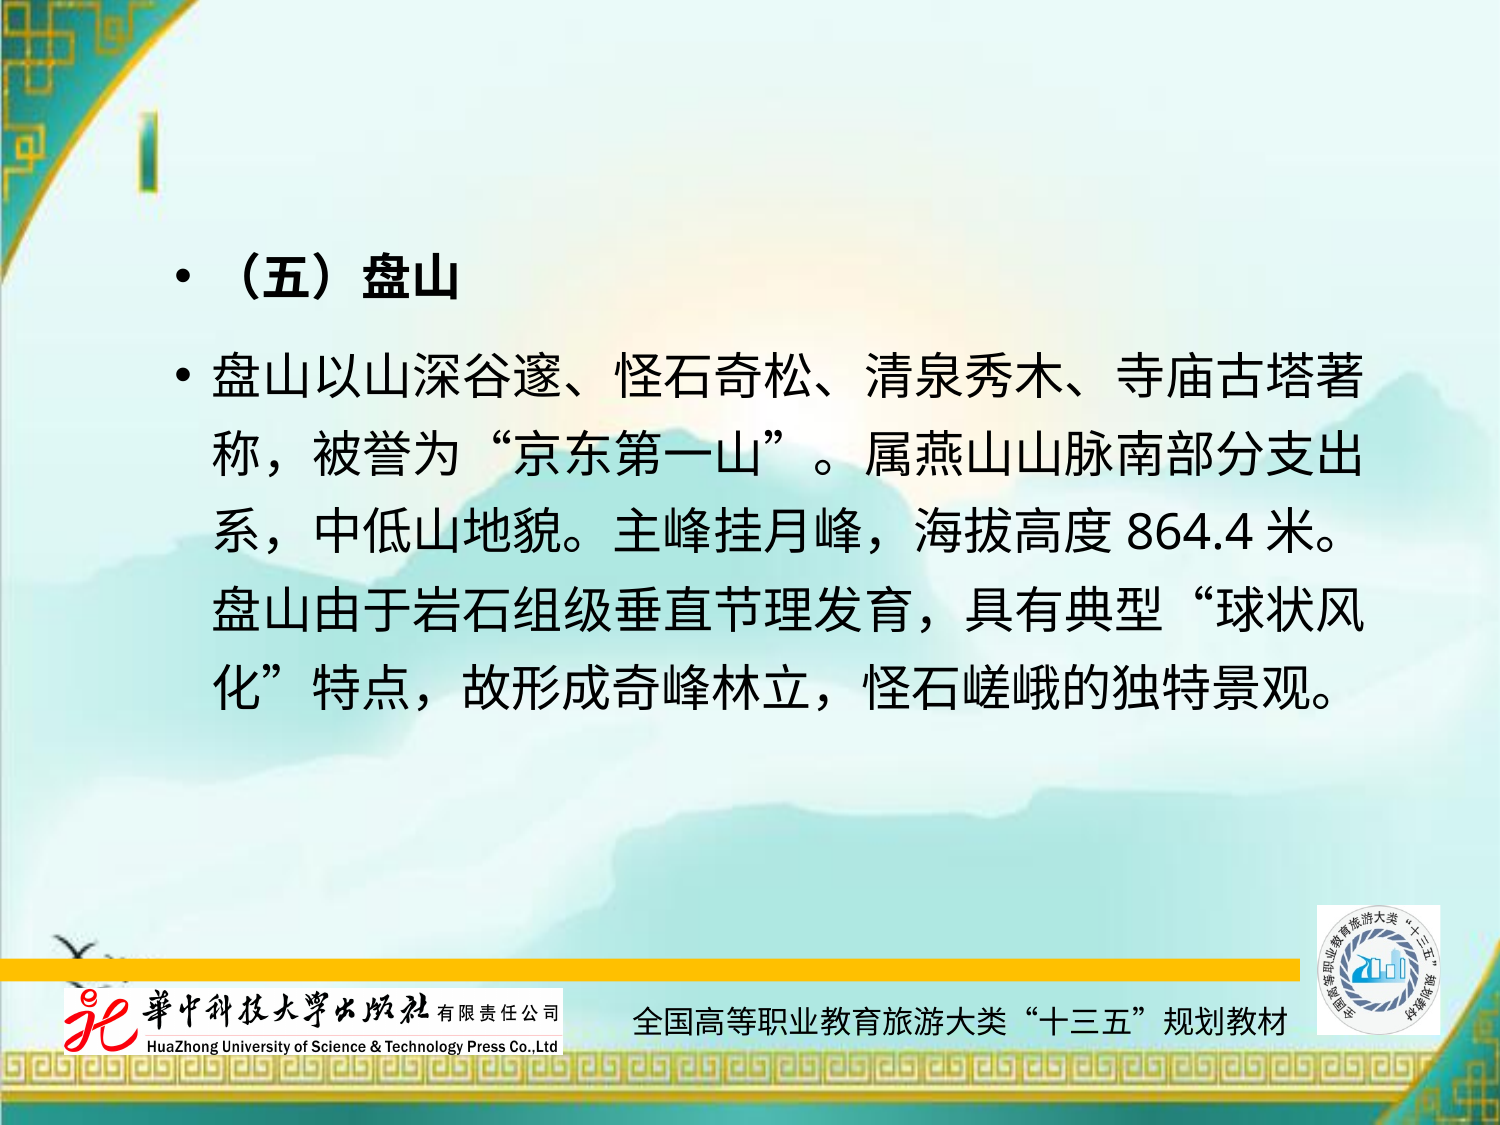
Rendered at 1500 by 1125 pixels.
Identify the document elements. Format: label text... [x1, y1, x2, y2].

picture [0, 0, 1500, 1125]
list （五）盘山 盘山以山深谷邃、怪石奇松、清泉秀木、寺庙古塔著称，被誉为“京东第一山”。属燕山山脉南部分支出系，中低山地貌。主峰挂月峰，海拔高度864.4米。盘山由于岩石组级垂直节理发育，具有典型“球状风化”特点，故形成奇峰林立，怪石嵯峨的独特景观。 [159, 219, 1381, 770]
